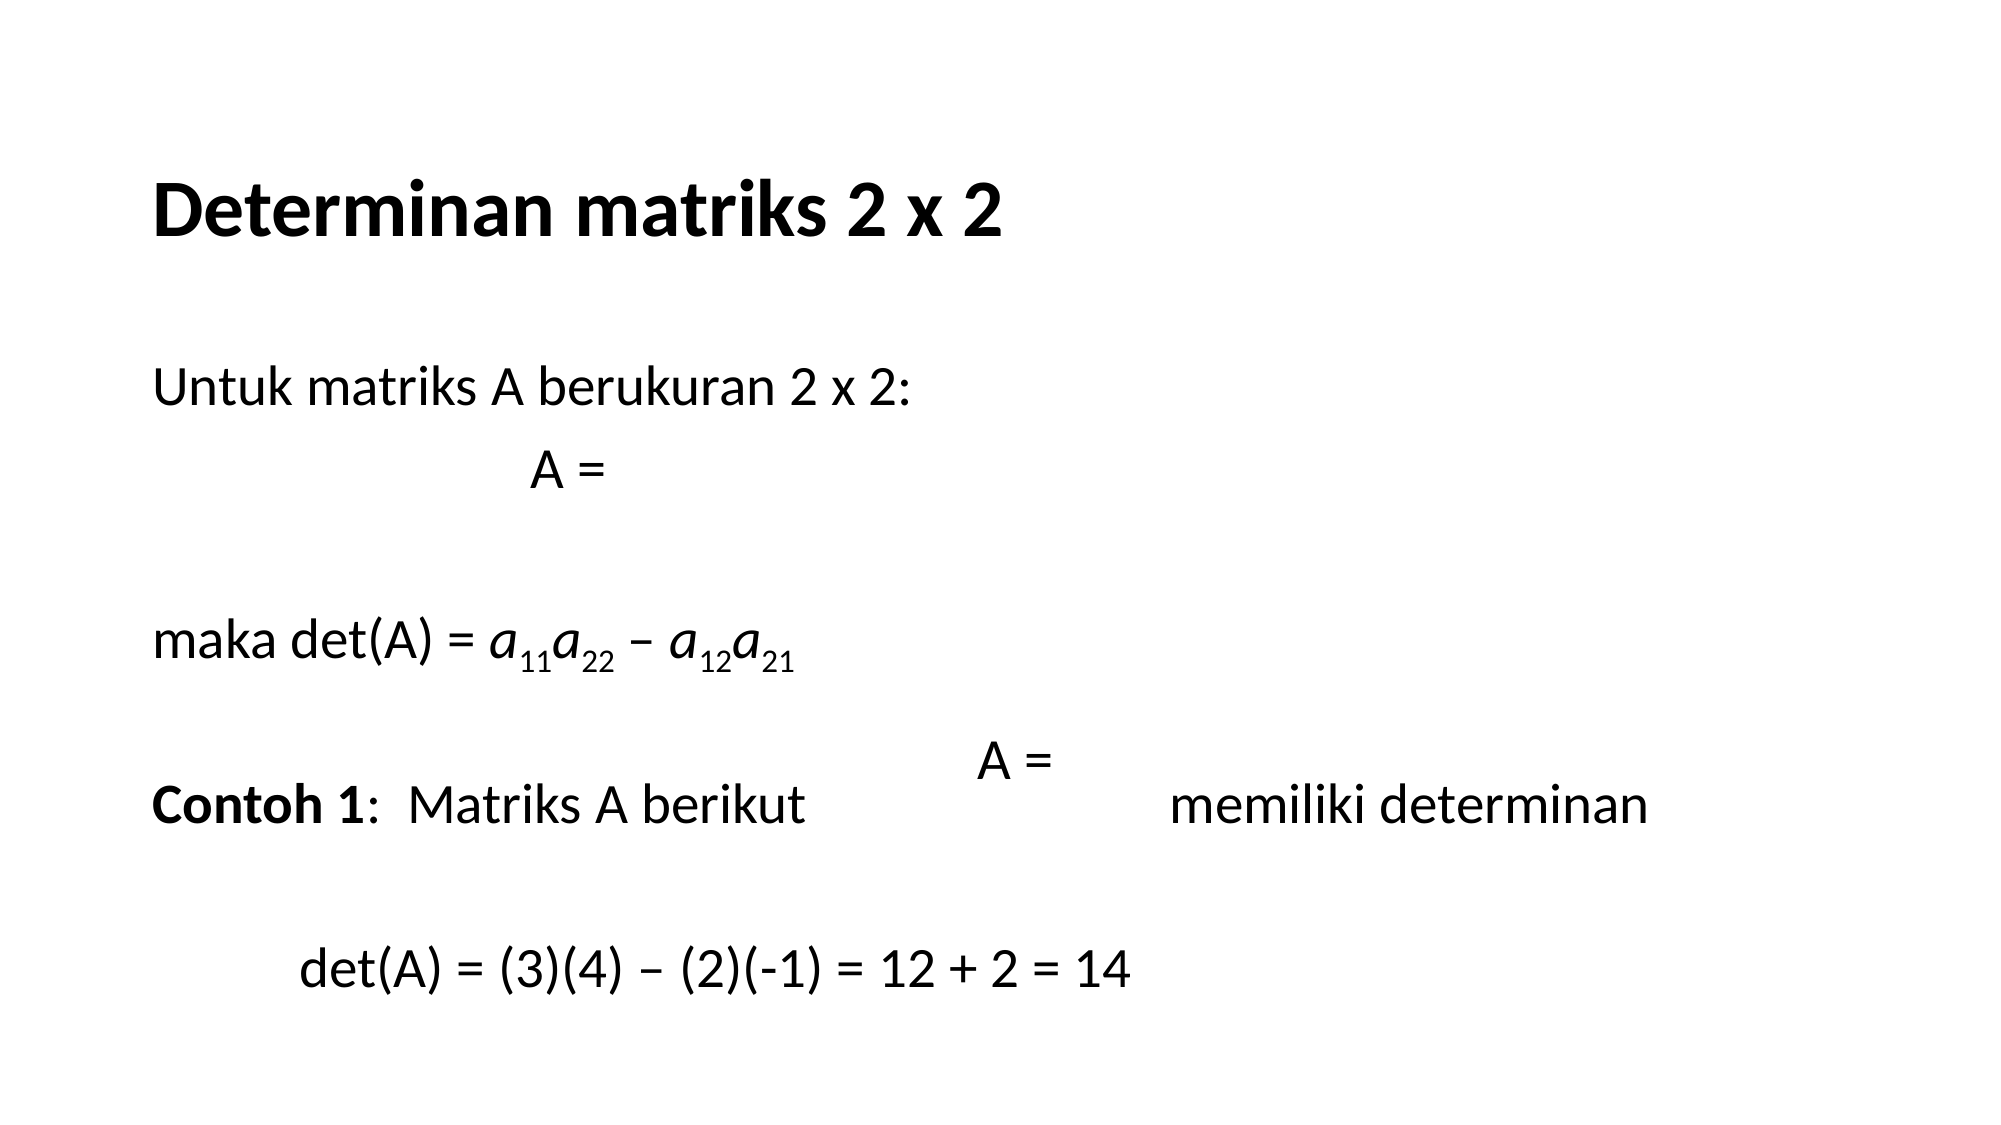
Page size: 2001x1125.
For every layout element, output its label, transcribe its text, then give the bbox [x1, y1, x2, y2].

list Determinan matriks 2 x 2 Untuk matriks A berukuran 2 x 2: maka det(A) = a11a22 – a12a21 Contoh 1: Matriks A berikut memiliki determinan det(A) = (3)(4) – (2)(-1) = 12 + 2 = 14 [137, 158, 1863, 1014]
